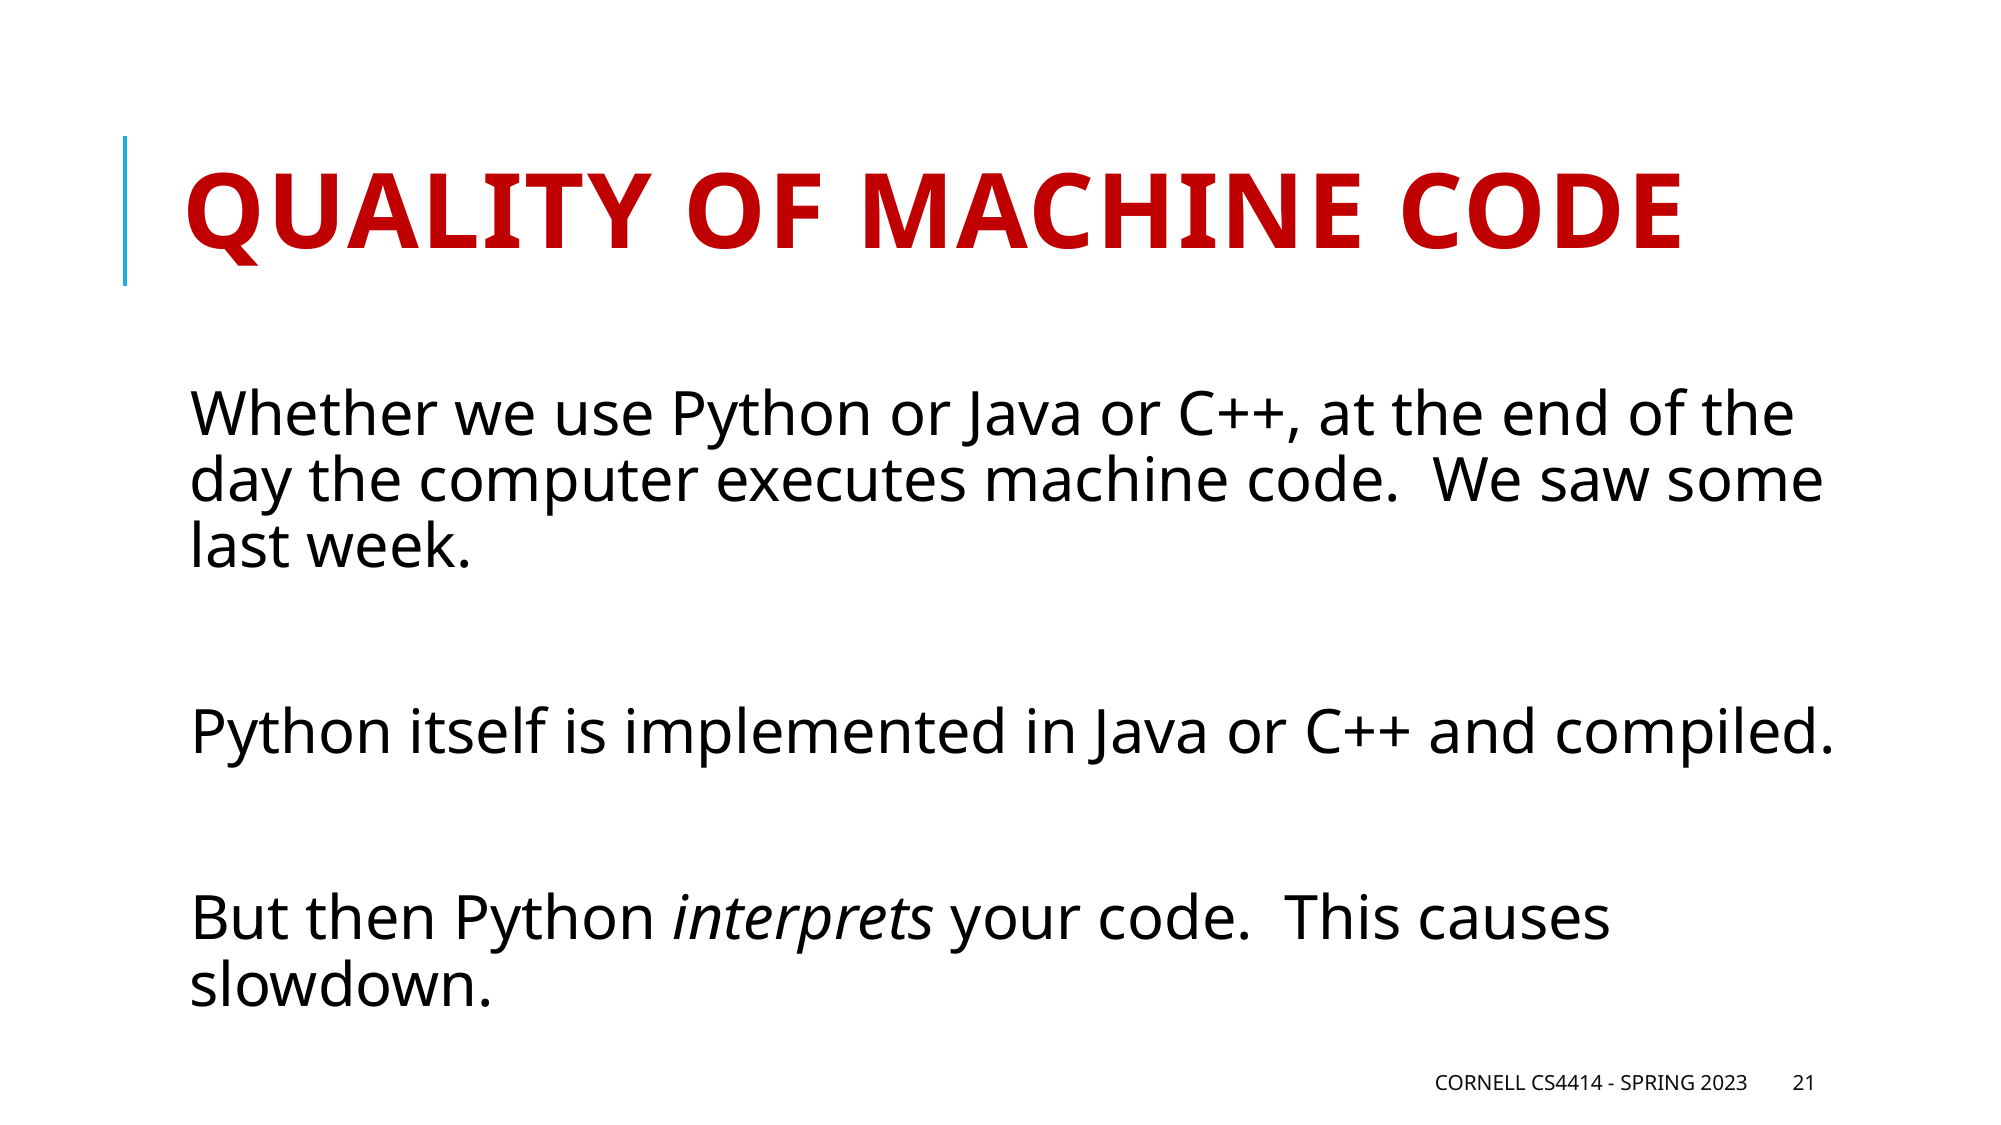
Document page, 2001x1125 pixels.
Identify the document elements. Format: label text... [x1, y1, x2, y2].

footer Cornell CS4414 - Spring 2023 [794, 1061, 1763, 1107]
list Whether we use Python or Java or C++, at the end of the day the computer executes machine code. We saw some last week. Python itself is implemented in Java or C++ and compiled. But then Python interprets your code. This causes slowdown. [168, 375, 1914, 1035]
slide_number 21 [1777, 1061, 1938, 1107]
title quality of machine code [168, 96, 1914, 342]
